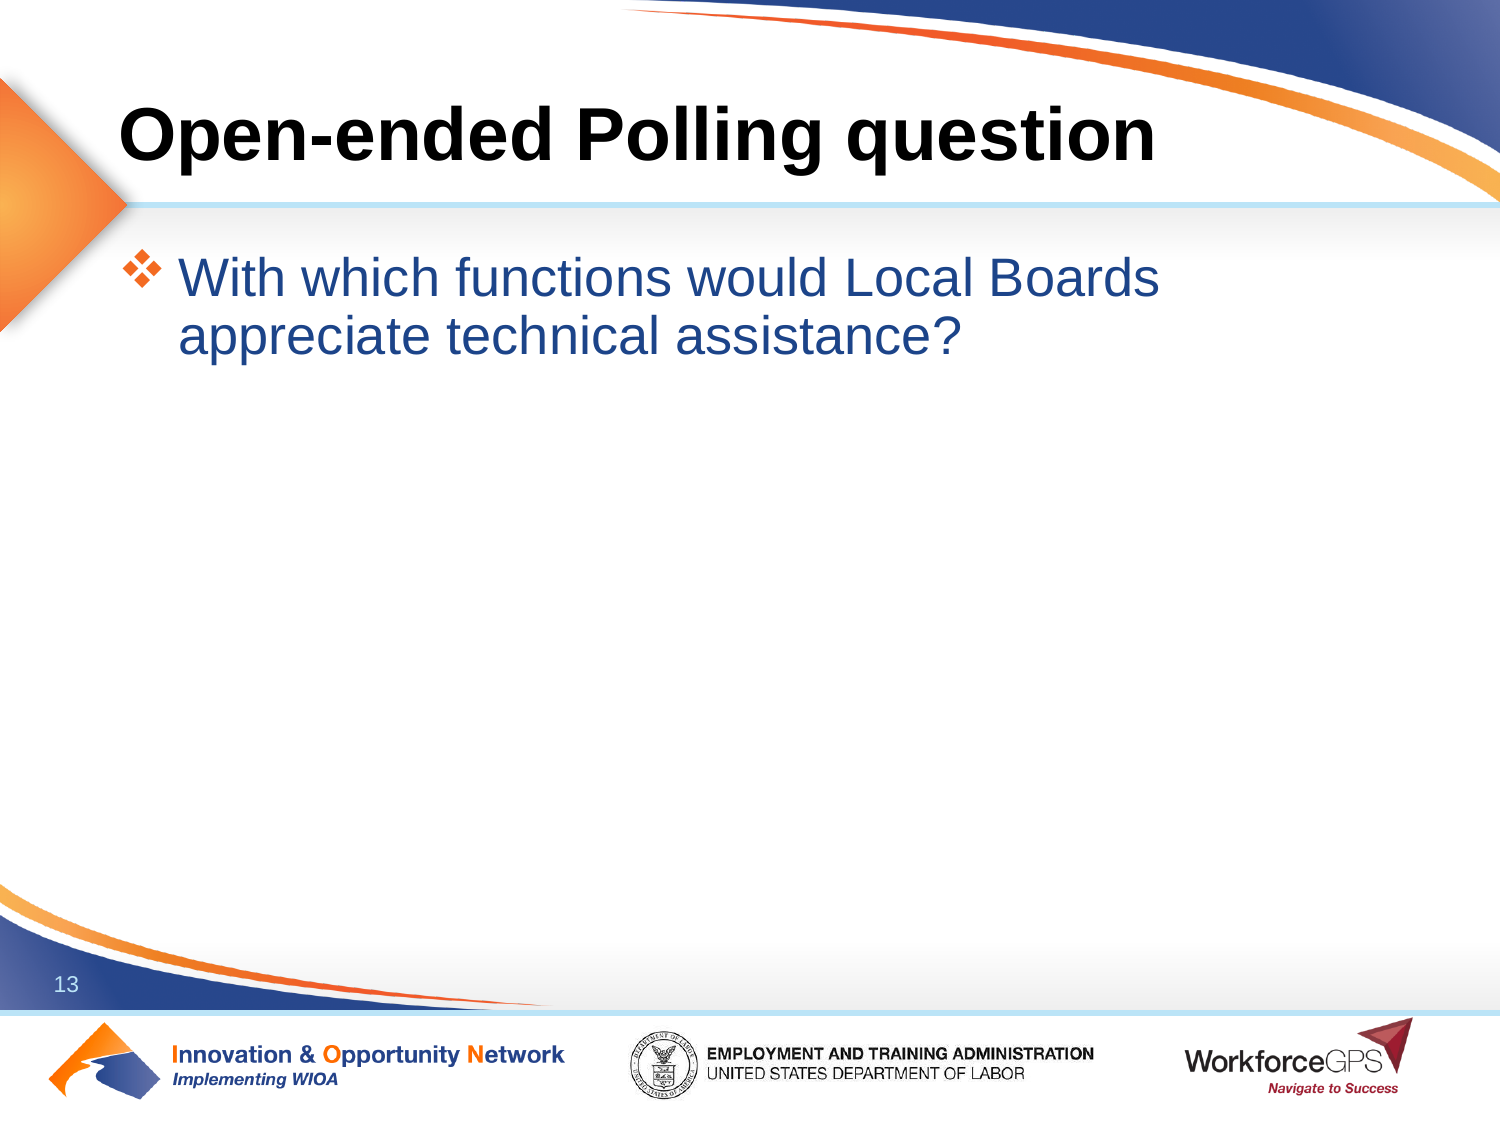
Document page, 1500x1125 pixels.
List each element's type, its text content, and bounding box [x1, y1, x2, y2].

picture [589, 0, 1500, 202]
title Open-ended Polling question [103, 38, 1397, 185]
list With which functions would Local Boards appreciate technical assistance? [103, 241, 1397, 998]
picture [628, 1025, 1097, 1101]
picture [39, 1016, 576, 1107]
picture [1182, 1016, 1415, 1096]
picture [0, 882, 573, 1010]
